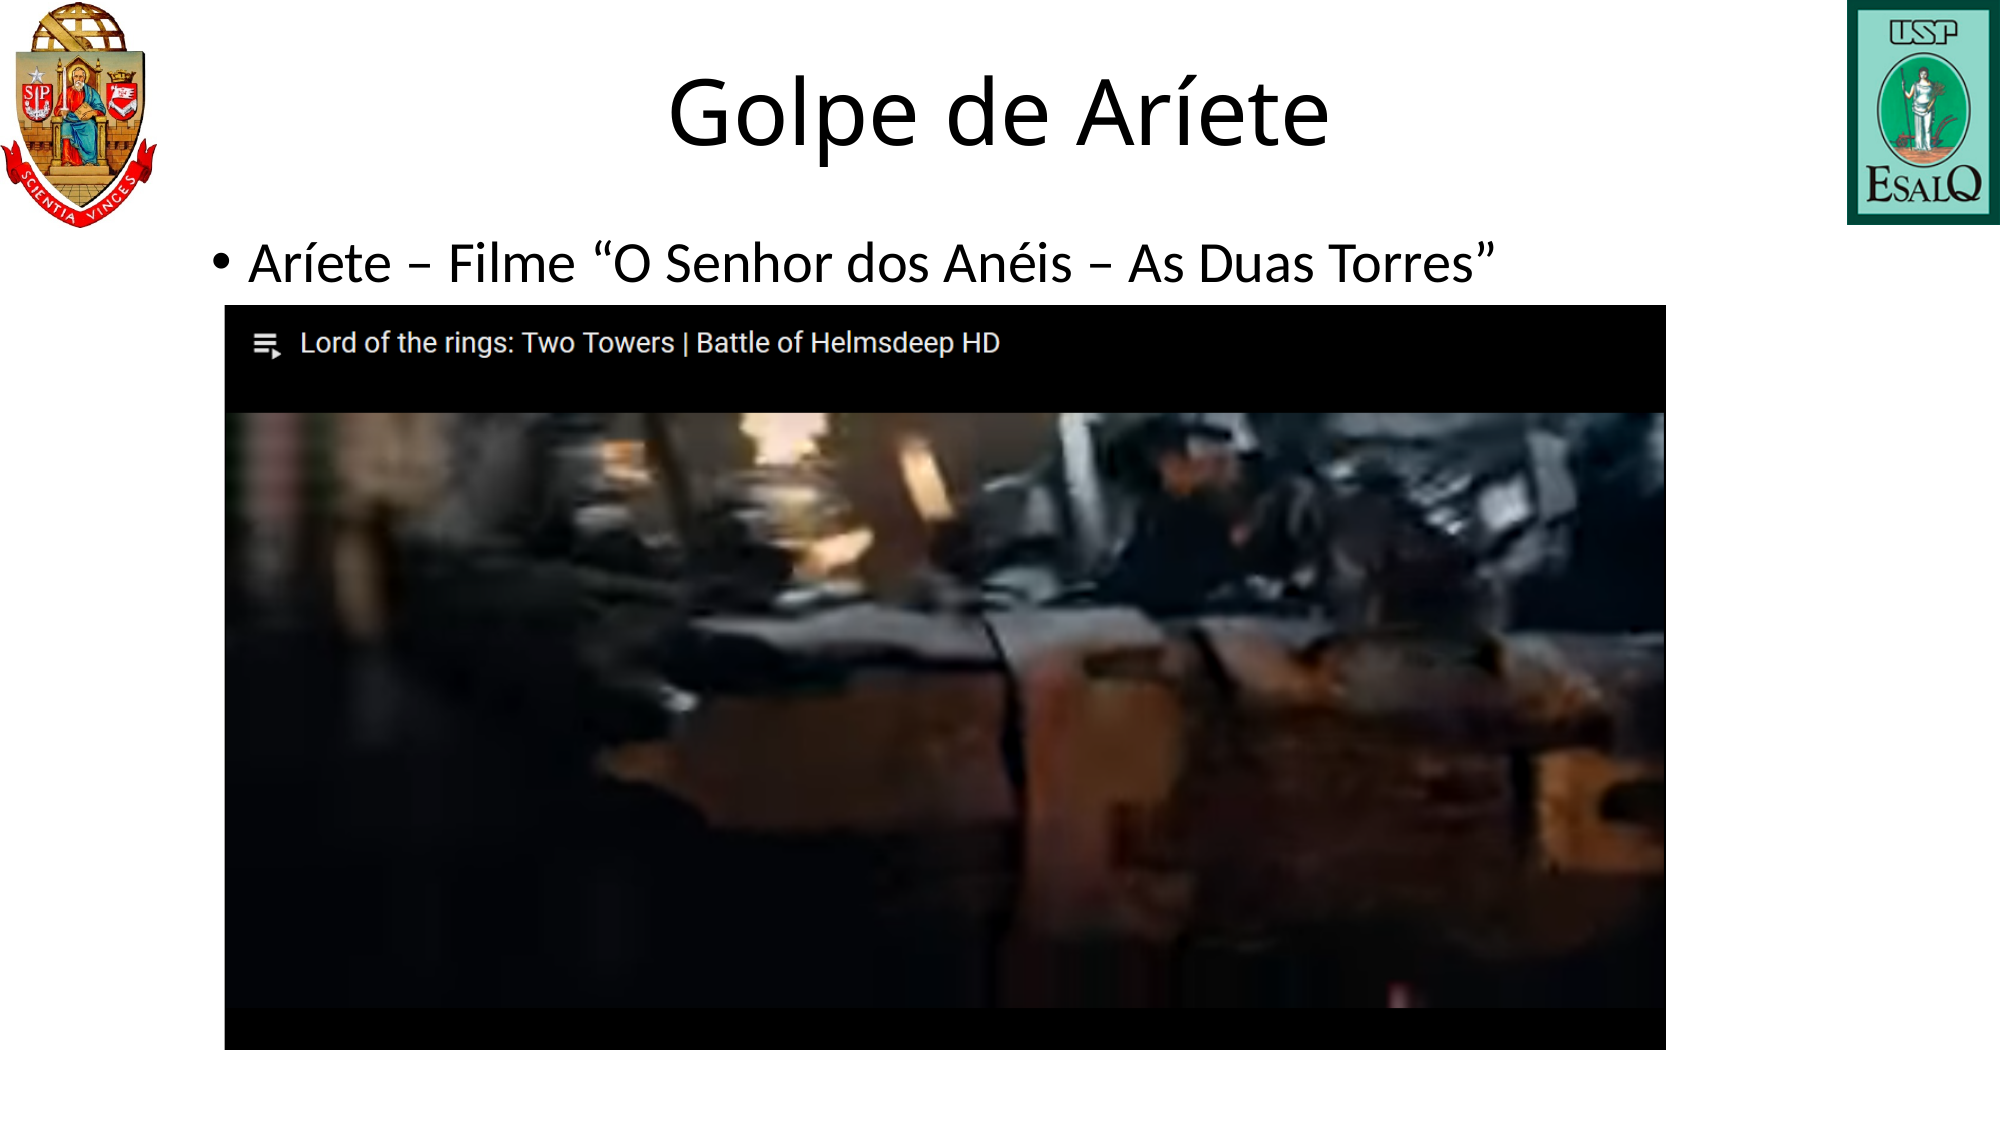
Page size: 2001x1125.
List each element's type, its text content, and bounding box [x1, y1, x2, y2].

title Golpe de Aríete [165, 6, 1834, 225]
picture [224, 305, 1666, 1050]
picture [1847, 0, 2000, 225]
picture [0, 2, 157, 228]
list Aríete – Filme “O Senhor dos Anéis – As Duas Torres” [196, 224, 1666, 1066]
